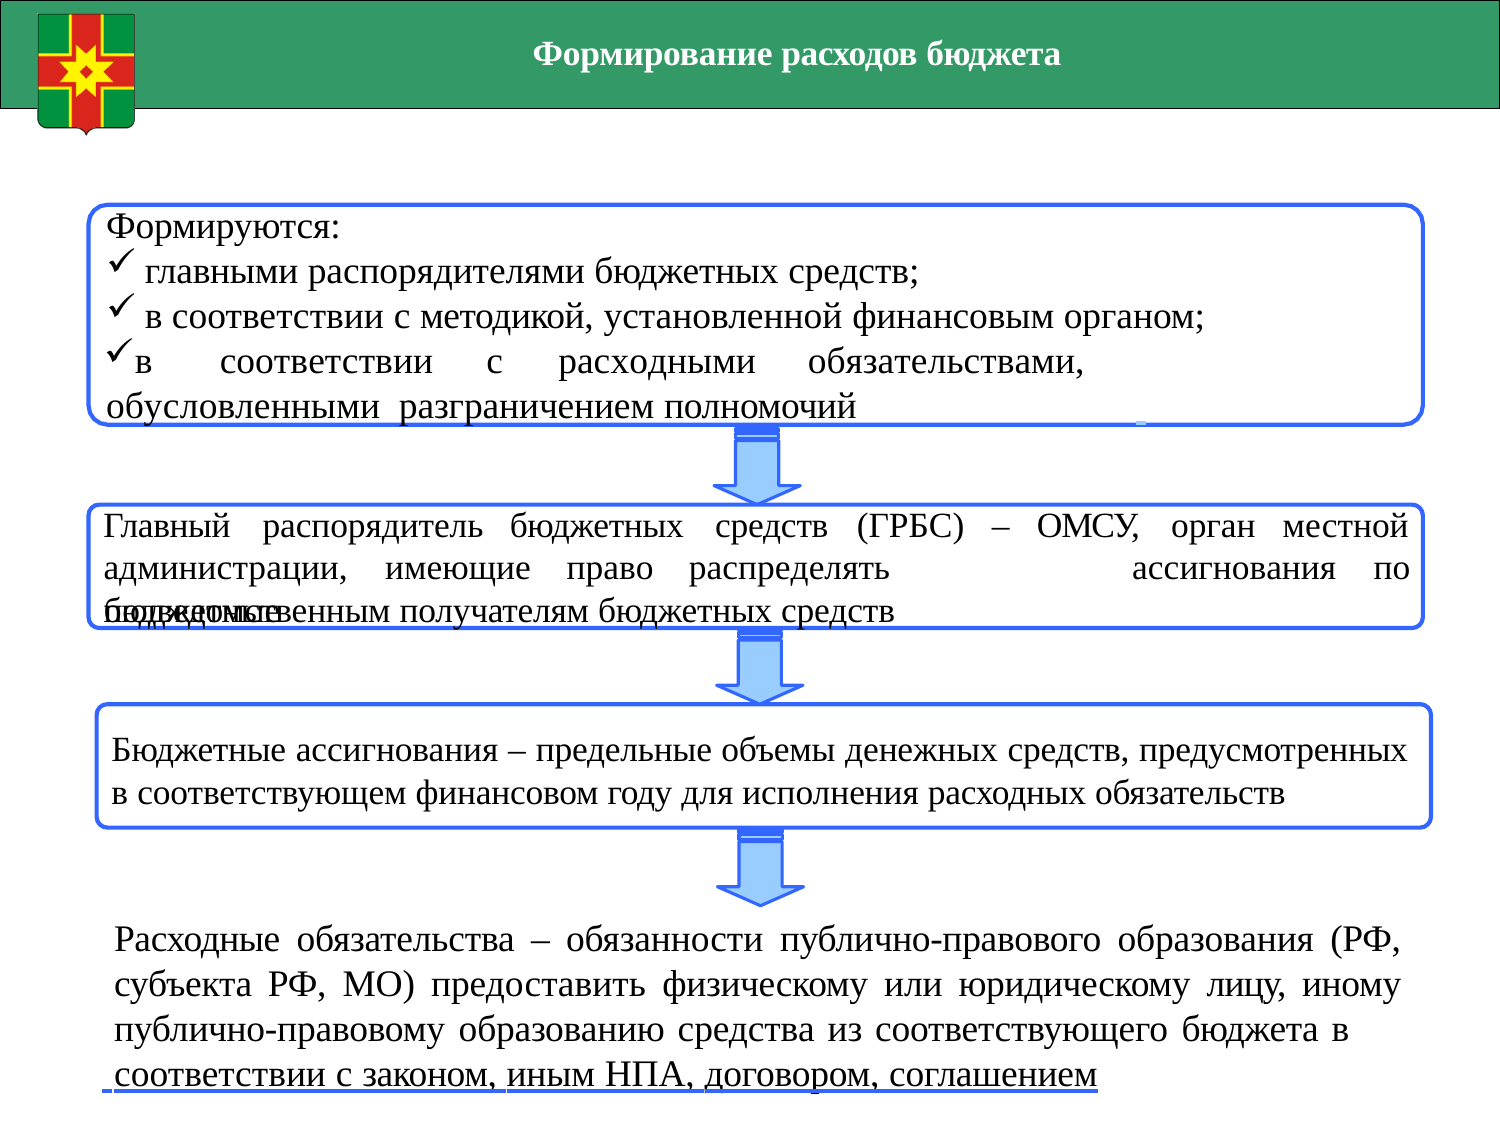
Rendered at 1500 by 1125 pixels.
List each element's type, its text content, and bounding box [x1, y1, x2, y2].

text_box подведомственным получателям бюджетных средств Бюджетные ассигнования – предельные объемы денежных средств, предусмотренных в соответствующем финансовом году для исполнения расходных обязательств Расходные обязательства – обязанности публично-правового образования (РФ, субъекта РФ, МО) предоставить физическому или юридическому лицу, иному публично-правовому образованию средства из соответствующего бюджета в соответствии с законом, иным НПА, договором, соглашением [100, 915, 1430, 1125]
text_box Формирование расходов бюджета [530, 28, 1071, 73]
text_box [1408, 205, 1423, 424]
text_box Формируются: главными распорядителями бюджетных средств; в соответствии с методикой, установленной финансовым органом; в соответствии с расходными обязательствами, обусловленными разграничением полномочий [103, 198, 1408, 425]
picture [37, 13, 135, 137]
text_box [88, 205, 103, 424]
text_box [86, 426, 1434, 908]
